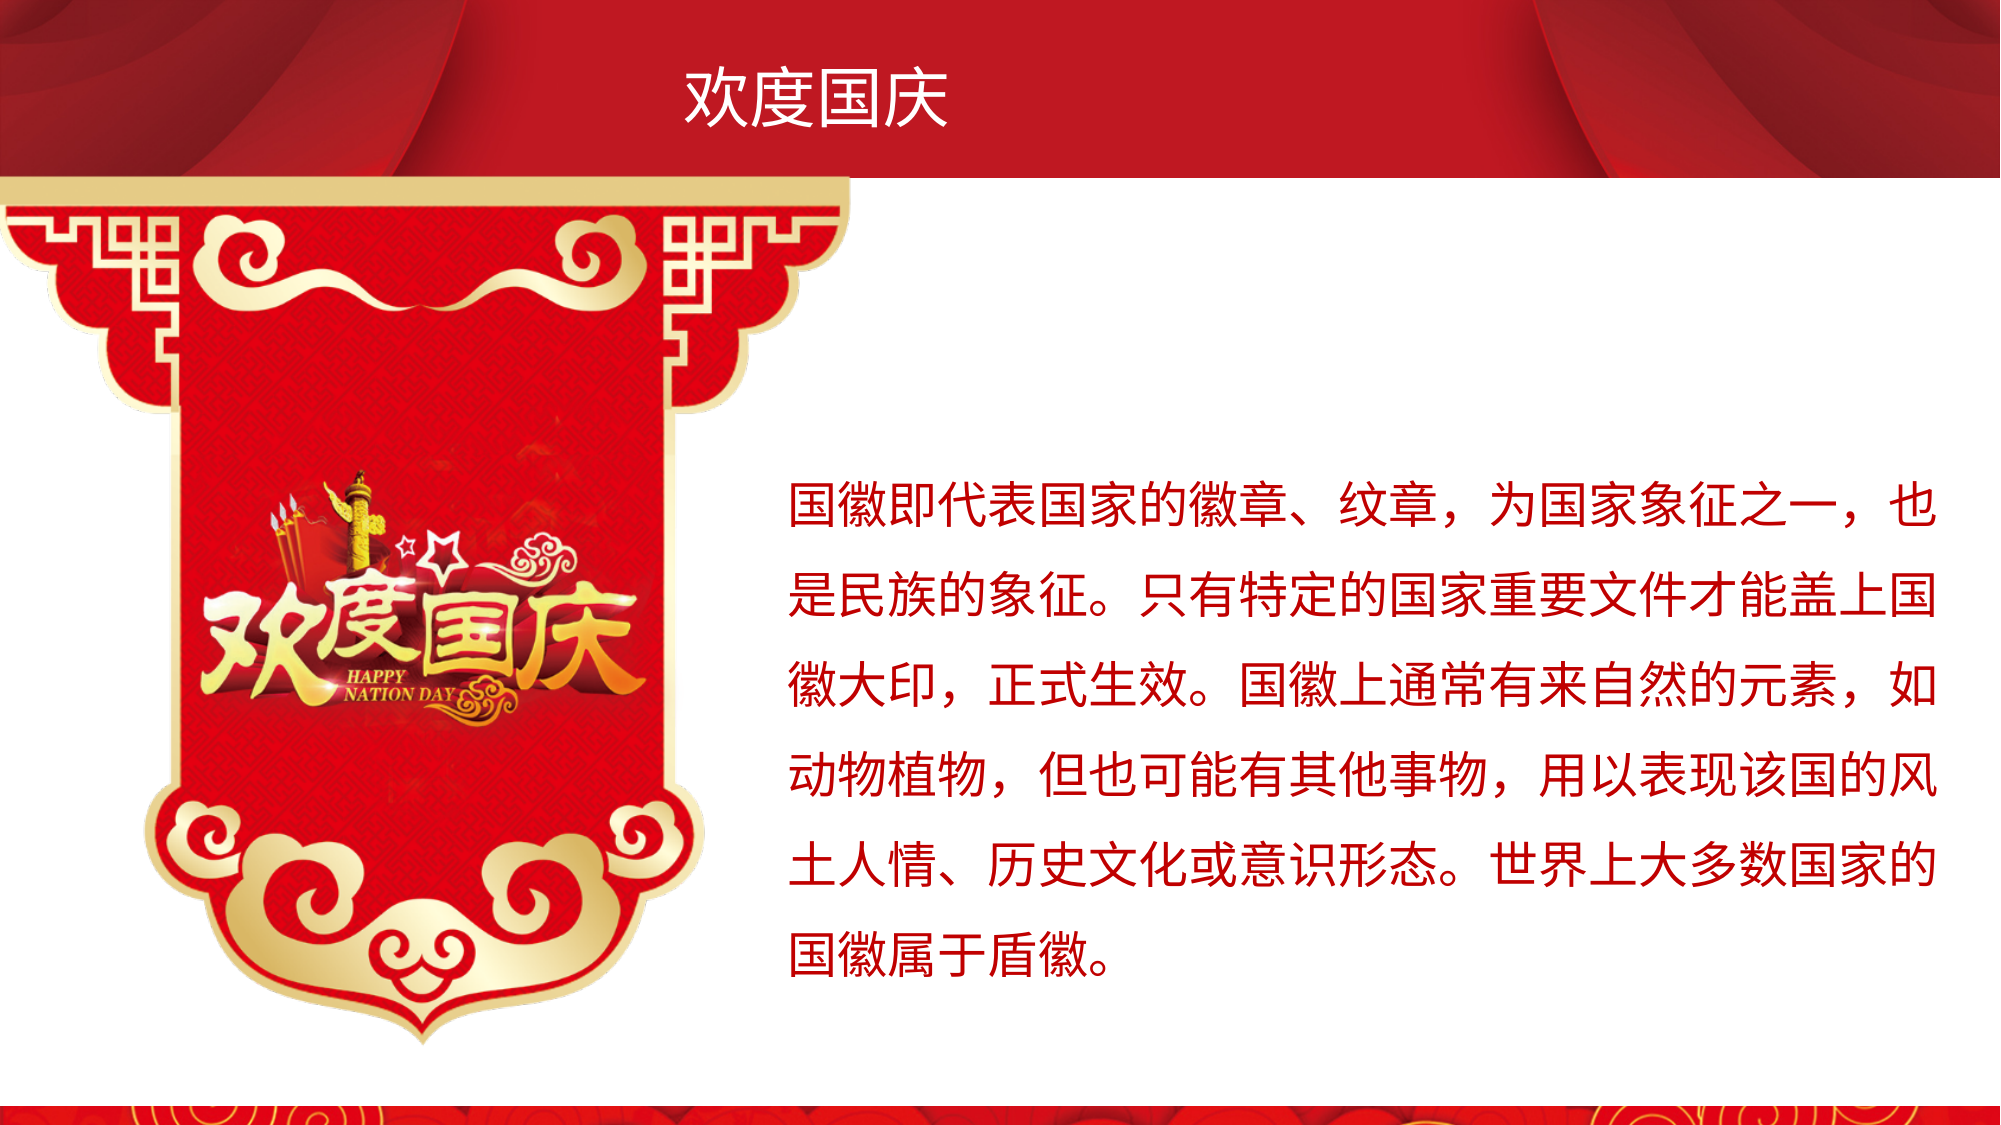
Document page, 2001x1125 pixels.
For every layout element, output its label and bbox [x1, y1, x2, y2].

picture [0, 159, 871, 1051]
text_box [0, 0, 2000, 1125]
